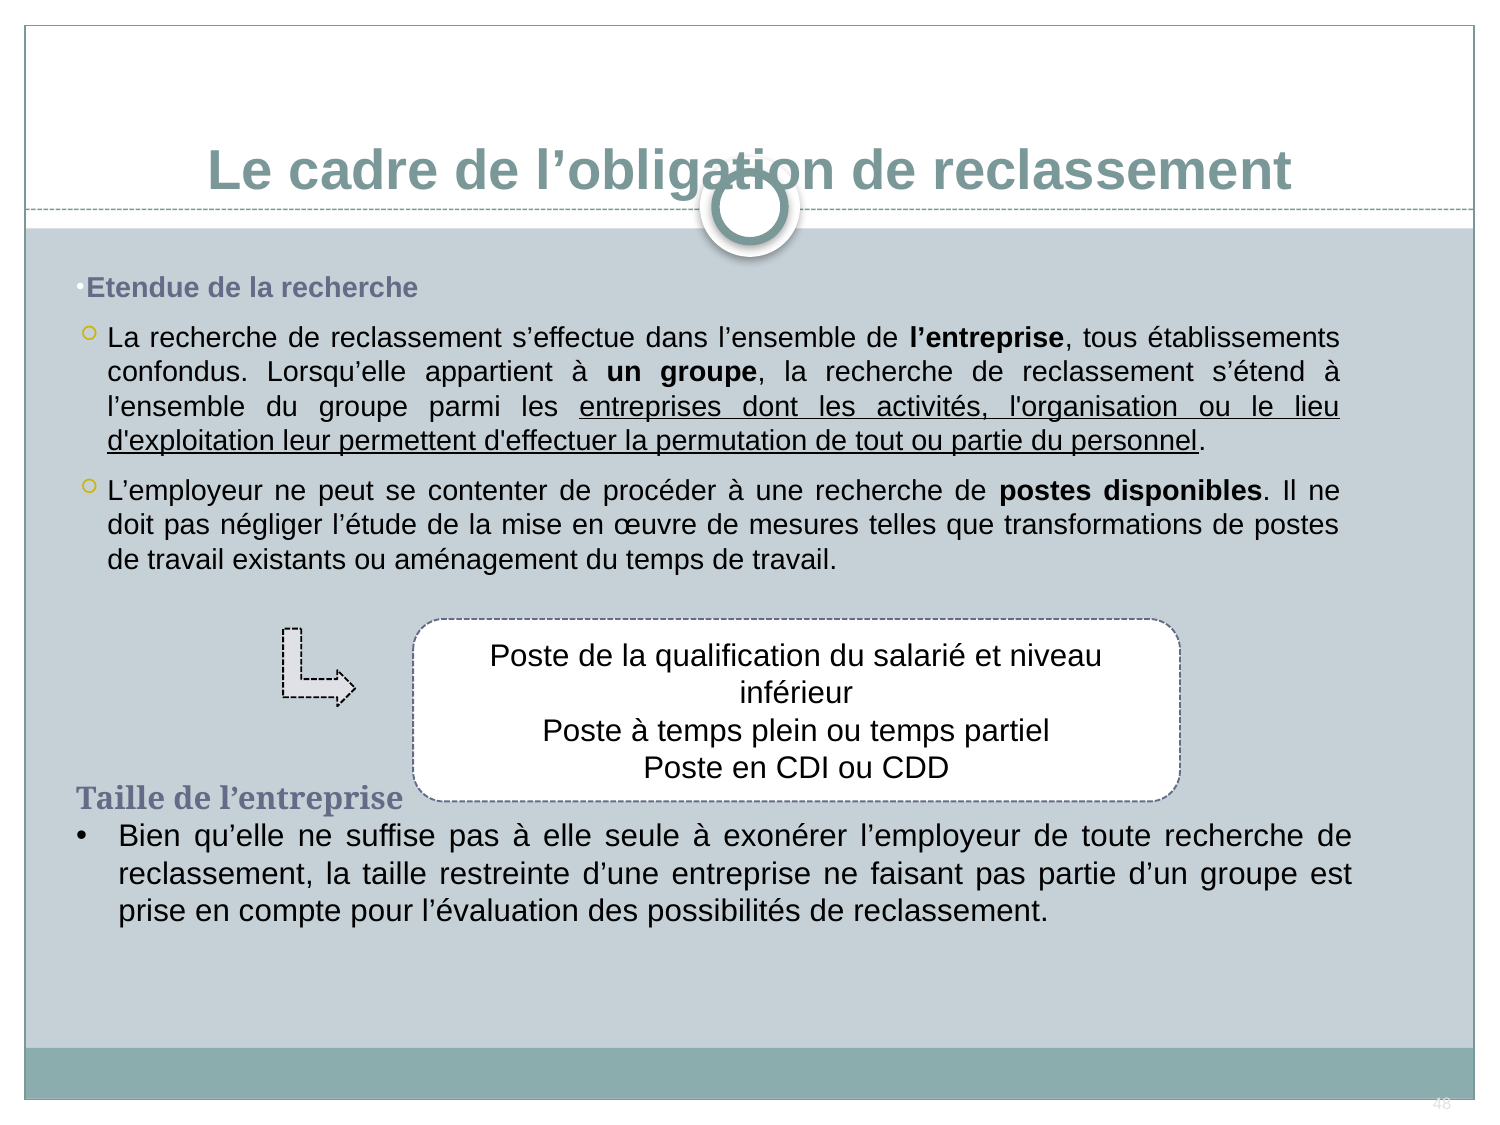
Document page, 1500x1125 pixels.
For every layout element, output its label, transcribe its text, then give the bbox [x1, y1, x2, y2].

text_box Poste de la qualification du salarié et niveau inférieur Poste à temps plein ou temps partiel Poste en CDI ou CDD [412, 618, 1181, 803]
title Le cadre de l’obligation de reclassement [103, 48, 1397, 209]
list Etendue de la recherche La recherche de reclassement s’effectue dans l’ensemble de l’entreprise, tous établissements confondus. Lorsqu’elle appartient à un groupe, la recherche de reclassement s’étend à l’ensemble du groupe parmi les entreprises dont les activités, l'organisation ou le lieu d'exploitation leur permettent d'effectuer la permutation de tout ou partie du personnel. L’employeur ne peut se contenter de procéder à une recherche de postes disponibles. Il ne doit pas négliger l’étude de la mise en œuvre de mesures telles que transformations de postes de travail existants ou aménagement du temps de travail. [61, 261, 1356, 583]
slide_number 48 [1396, 1080, 1488, 1125]
text_box Taille de l’entreprise Bien qu’elle ne suffise pas à elle seule à exonérer l’employeur de toute recherche de reclassement, la taille restreinte d’une entreprise ne faisant pas partie d’un groupe est prise en compte pour l’évaluation des possibilités de reclassement. [61, 770, 1370, 970]
text_box [282, 627, 356, 708]
